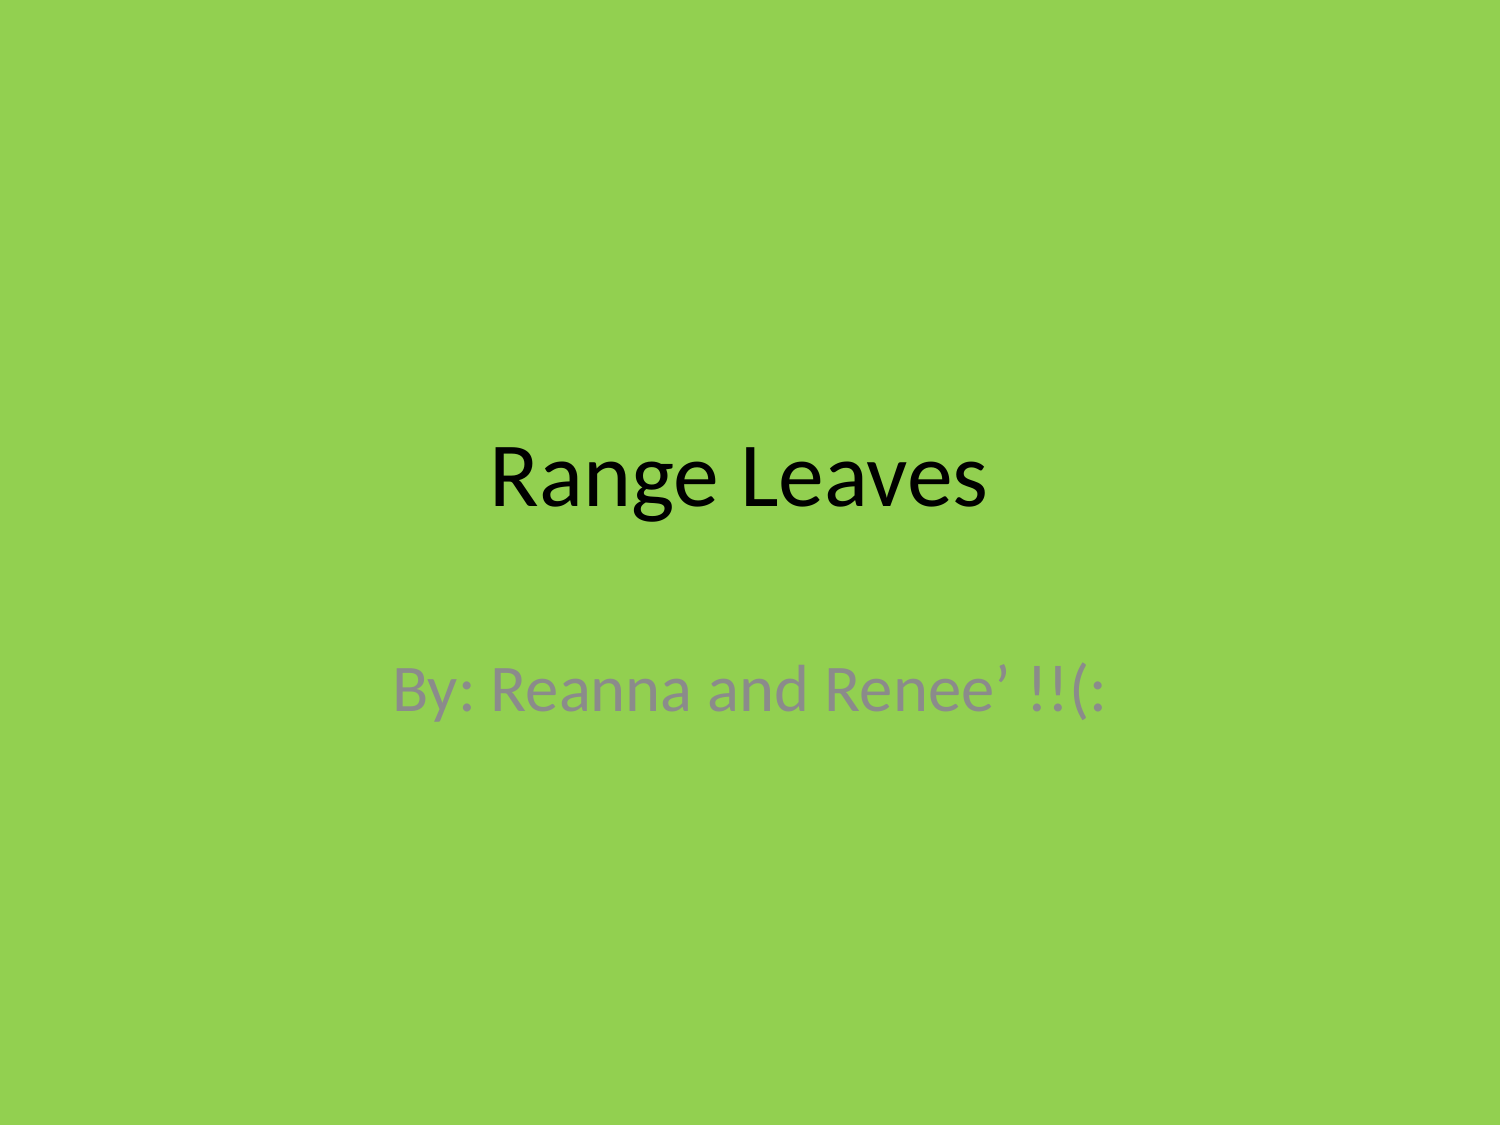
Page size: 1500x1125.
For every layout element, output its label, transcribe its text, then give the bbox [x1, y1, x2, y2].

subtitle By: Reanna and Renee’ !!(: [225, 637, 1275, 925]
title Range Leaves [112, 349, 1388, 591]
